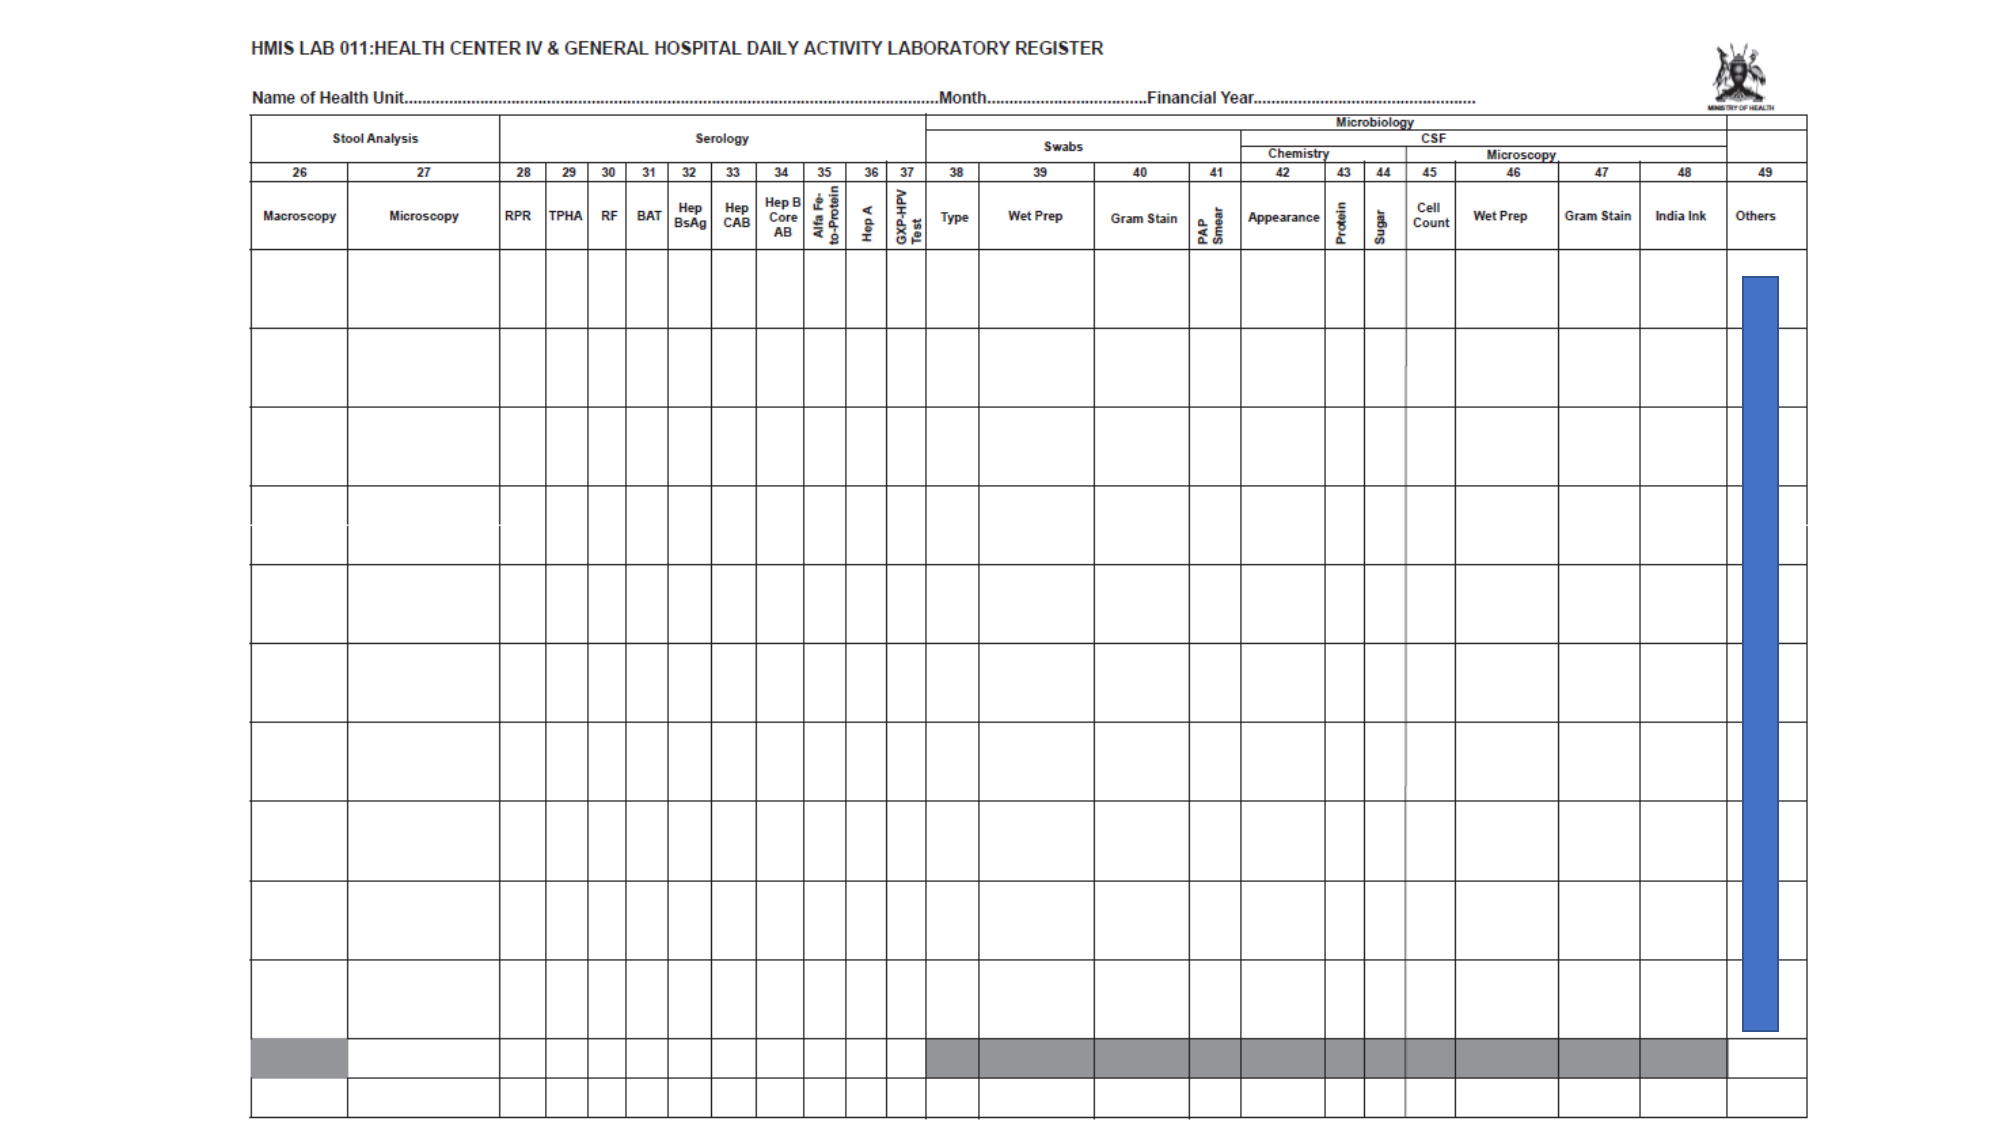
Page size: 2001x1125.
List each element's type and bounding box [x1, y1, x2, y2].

picture [224, 29, 1835, 1125]
